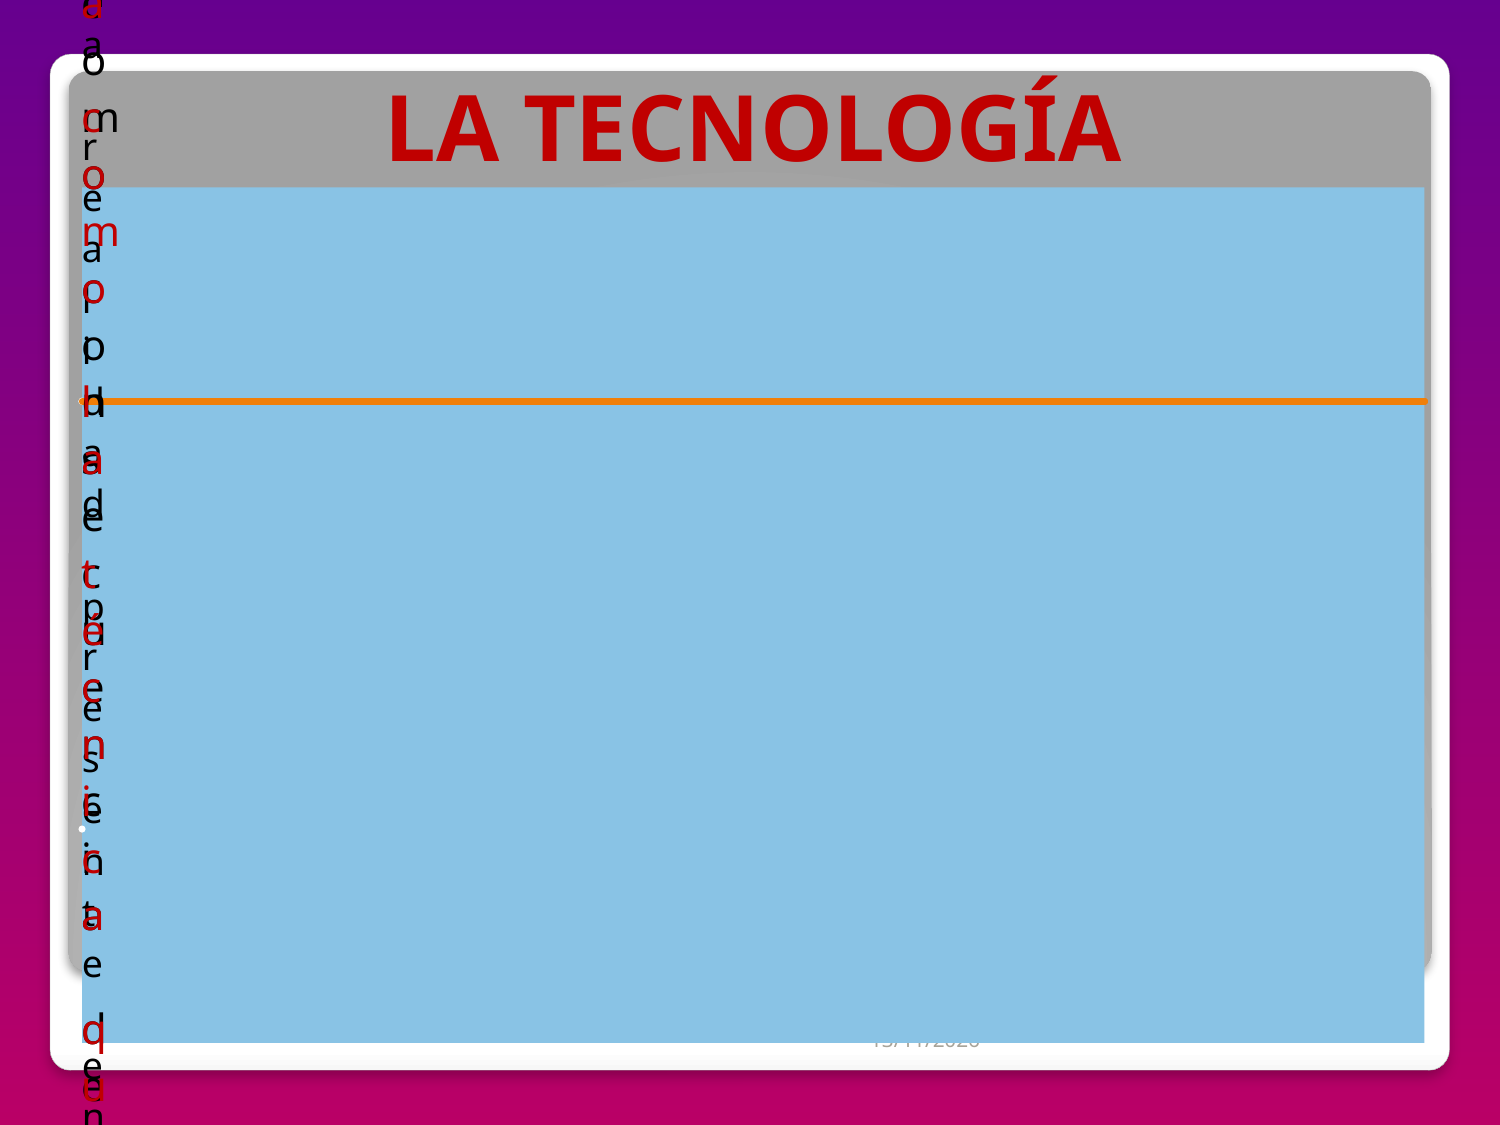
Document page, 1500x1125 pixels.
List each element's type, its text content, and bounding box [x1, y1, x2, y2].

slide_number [619, 1056, 995, 1063]
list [81, 187, 1425, 1044]
title LA TECNOLOGÍA [82, 70, 1425, 187]
